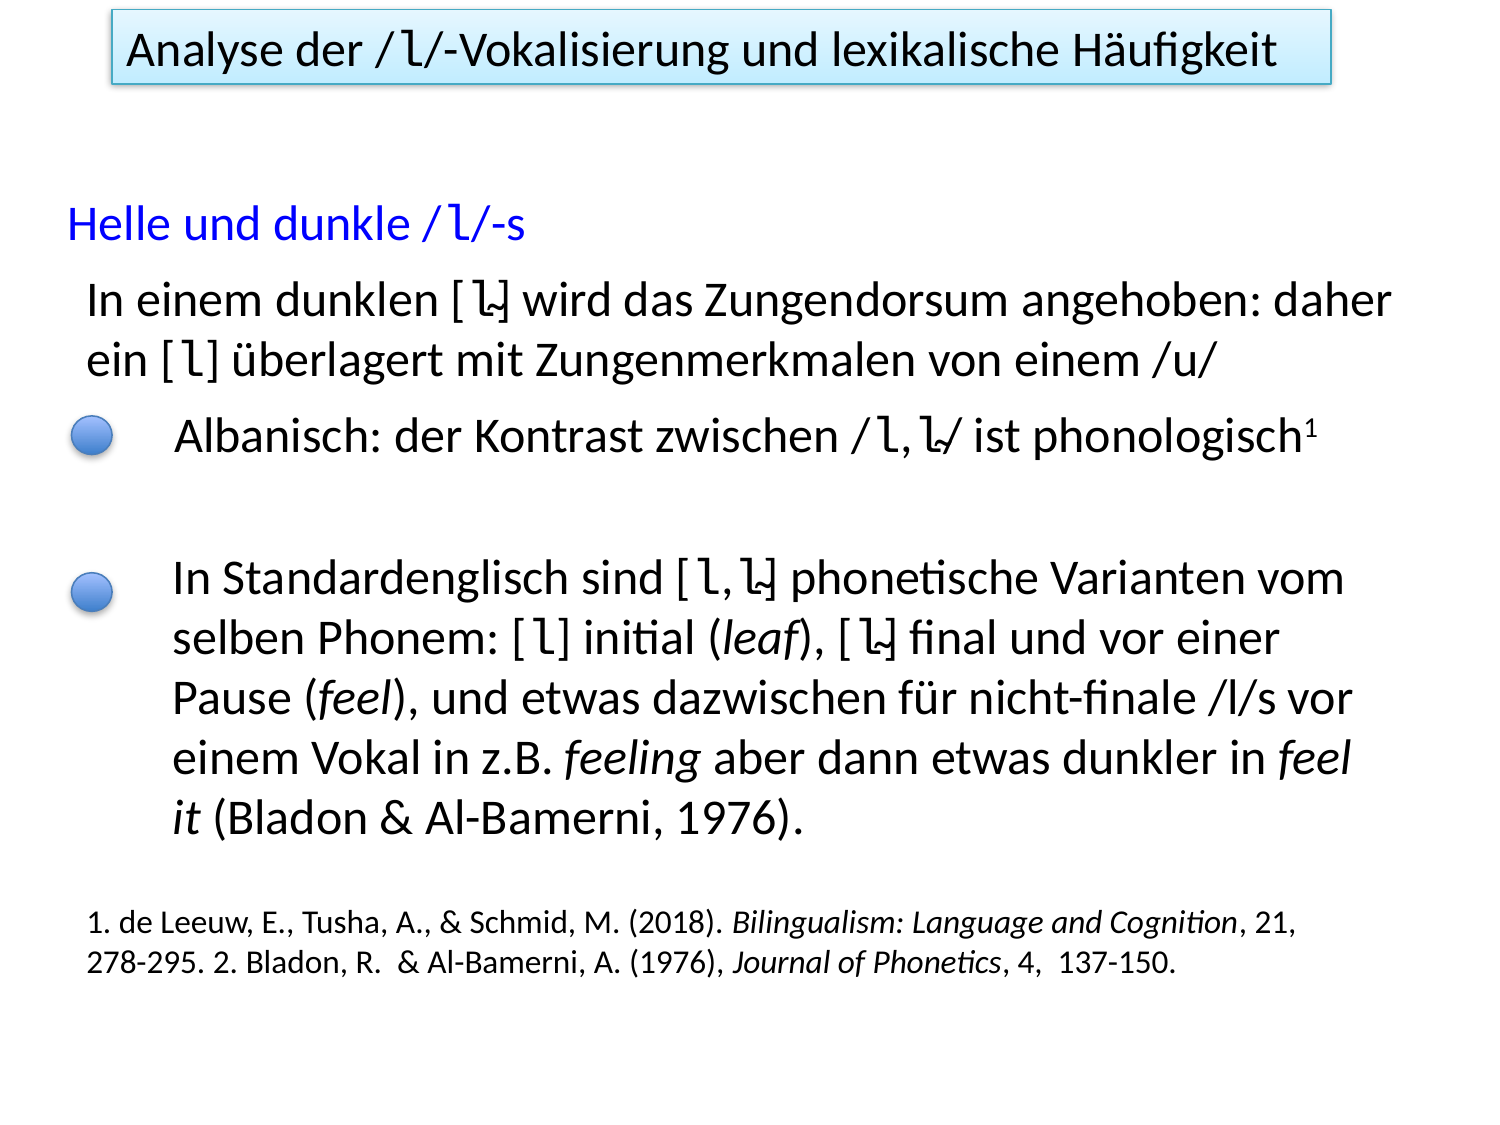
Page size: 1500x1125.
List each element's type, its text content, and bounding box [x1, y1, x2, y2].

text_box Albanisch: der Kontrast zwischen /l,l̴/ ist phonologisch1 [159, 394, 1379, 470]
text_box [70, 571, 113, 613]
text_box In Standardenglisch sind [l,l̴] phonetische Varianten vom selben Phonem: [l] initial (leaf), [l̴] final und vor einer Pause (feel), und etwas dazwischen für nicht-finale /l/s vor einem Vokal in z.B. feeling aber dann etwas dunkler in feel it (Bladon & Al-Bamerni, 1976). [157, 537, 1399, 852]
text_box [70, 415, 113, 456]
text_box 1. de Leeuw, E., Tusha, A., & Schmid, M. (2018). Bilingualism: Language and Cognition, 21, 278-295. 2. Bladon, R. & Al-Bamerni, A. (1976), Journal of Phonetics, 4, 137-150. [71, 893, 1379, 988]
text_box Helle und dunkle /l/-s [53, 182, 1270, 258]
text_box In einem dunklen [l̴] wird das Zungendorsum angehoben: daher ein [l] überlagert mit Zungenmerkmalen von einem /u/ [71, 258, 1424, 394]
text_box Analyse der /l/-Vokalisierung und lexikalische Häufigkeit [112, 9, 1332, 85]
